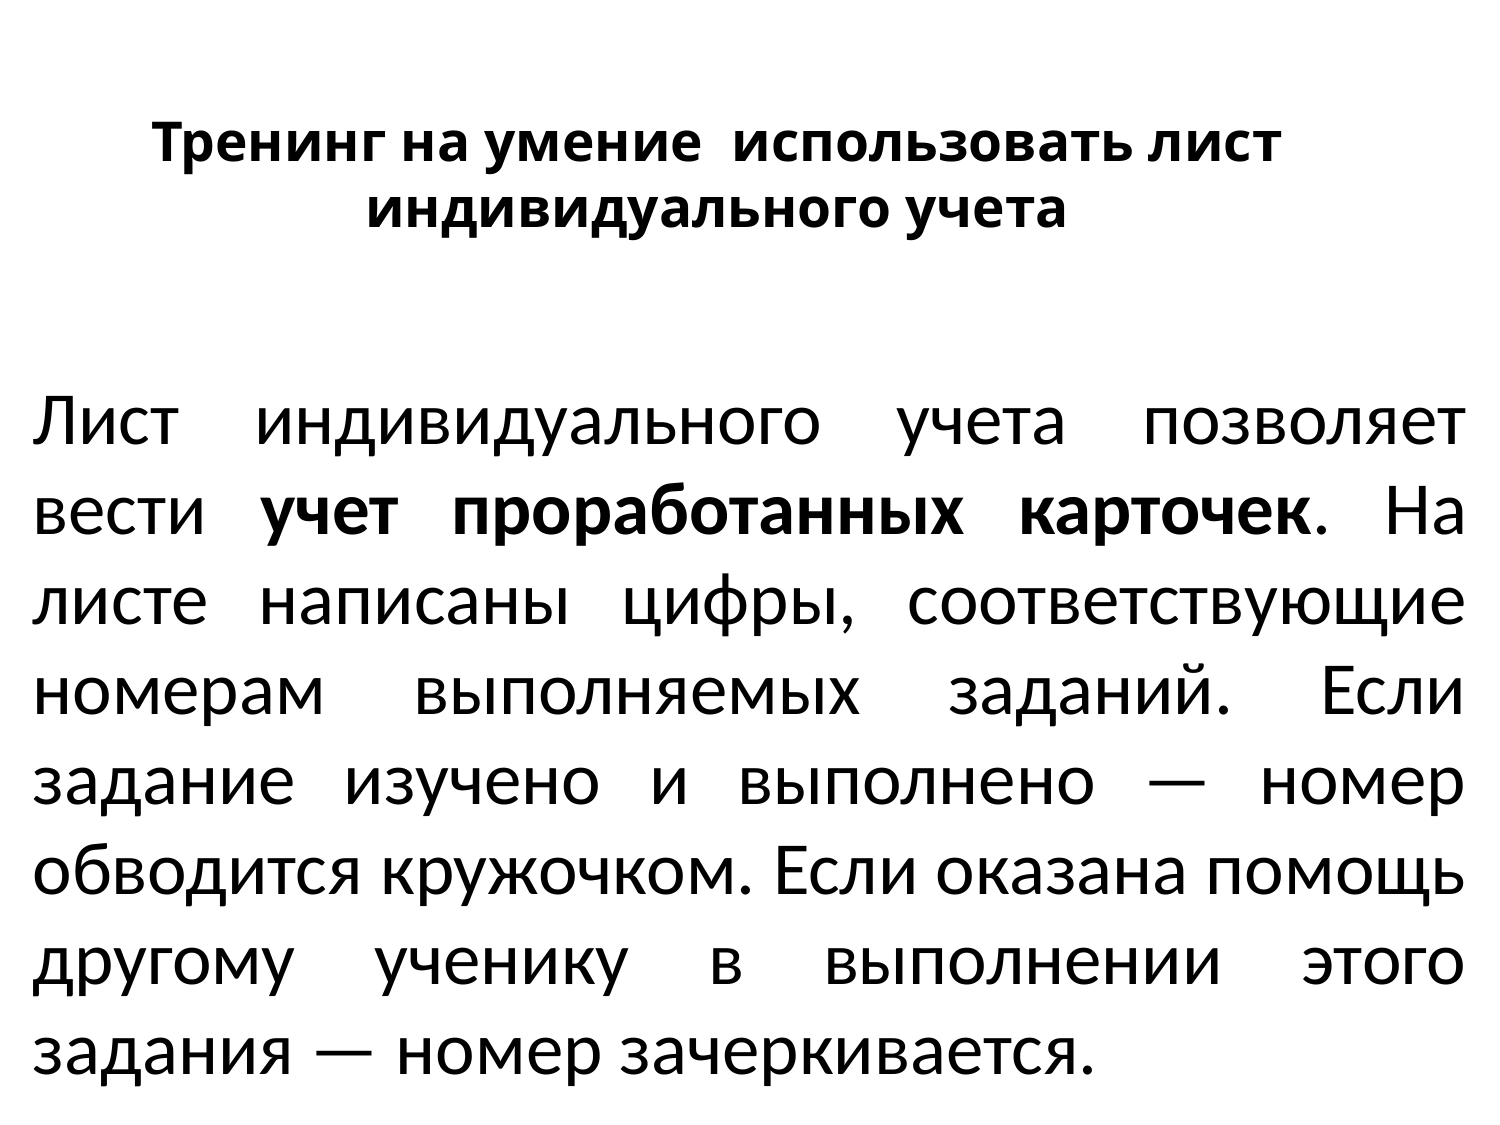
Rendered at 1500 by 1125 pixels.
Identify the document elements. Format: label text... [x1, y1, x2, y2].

title Тренинг на умение использовать лист индивидуального учета [0, 30, 1436, 315]
list Лист индивидуального учета позволяет вести учет проработанных карточек. На листе написаны цифры, соответствующие номерам выполняемых заданий. Если задание изучено и выполнено — номер обводится кружочком. Если оказана помощь другому ученику в выполнении этого задания — номер зачеркивается. [17, 361, 1483, 1105]
